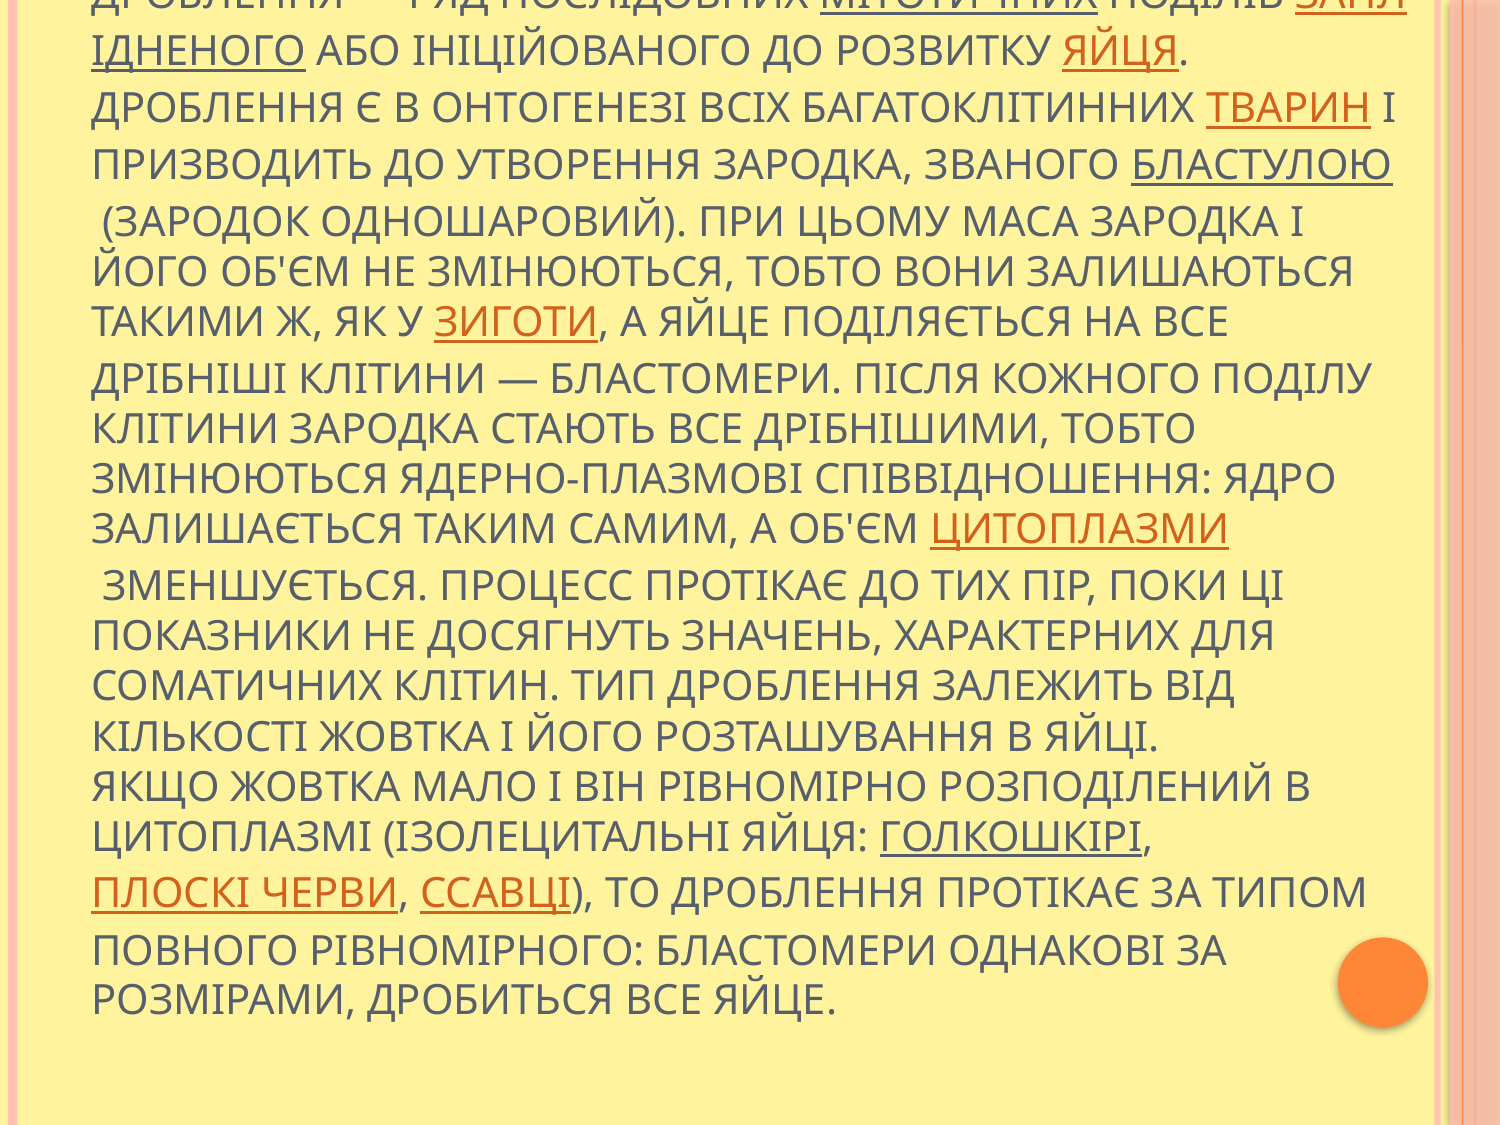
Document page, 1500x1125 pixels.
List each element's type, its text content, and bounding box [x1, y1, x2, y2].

title Дроблення — ряд послідовних мітотичних поділів заплідненого або ініційованого до розвитку яйця. Дроблення є в онтогенезі всіх багатоклітинних тварин і призводить до утворення зародка, званого бластулою (зародок одношаровий). При цьому маса зародка і його об'єм не змінюються, тобто вони залишаються такими ж, як у зиготи, а яйце поділяється на все дрібніші клітини — бластомери. Після кожного поділу клітини зародка стають все дрібнішими, тобто змінюються ядерно-плазмові співвідношення: ядро залишається таким самим, а об'єм цитоплазми зменшується. Процесс протікає до тих пір, поки ці показники не досягнуть значень, характерних для соматичних клітин. Тип дроблення залежить від кількості жовтка і його розташування в яйці. Якщо жовтка мало і він рівномірно розподілений в цитоплазмі (ізолецитальні яйця: голкошкірі, плоскі черви, ссавці), то дроблення протікає за типом повного рівномірного: бластомери однакові за розмірами, дробиться все яйце. [76, 30, 1427, 1081]
